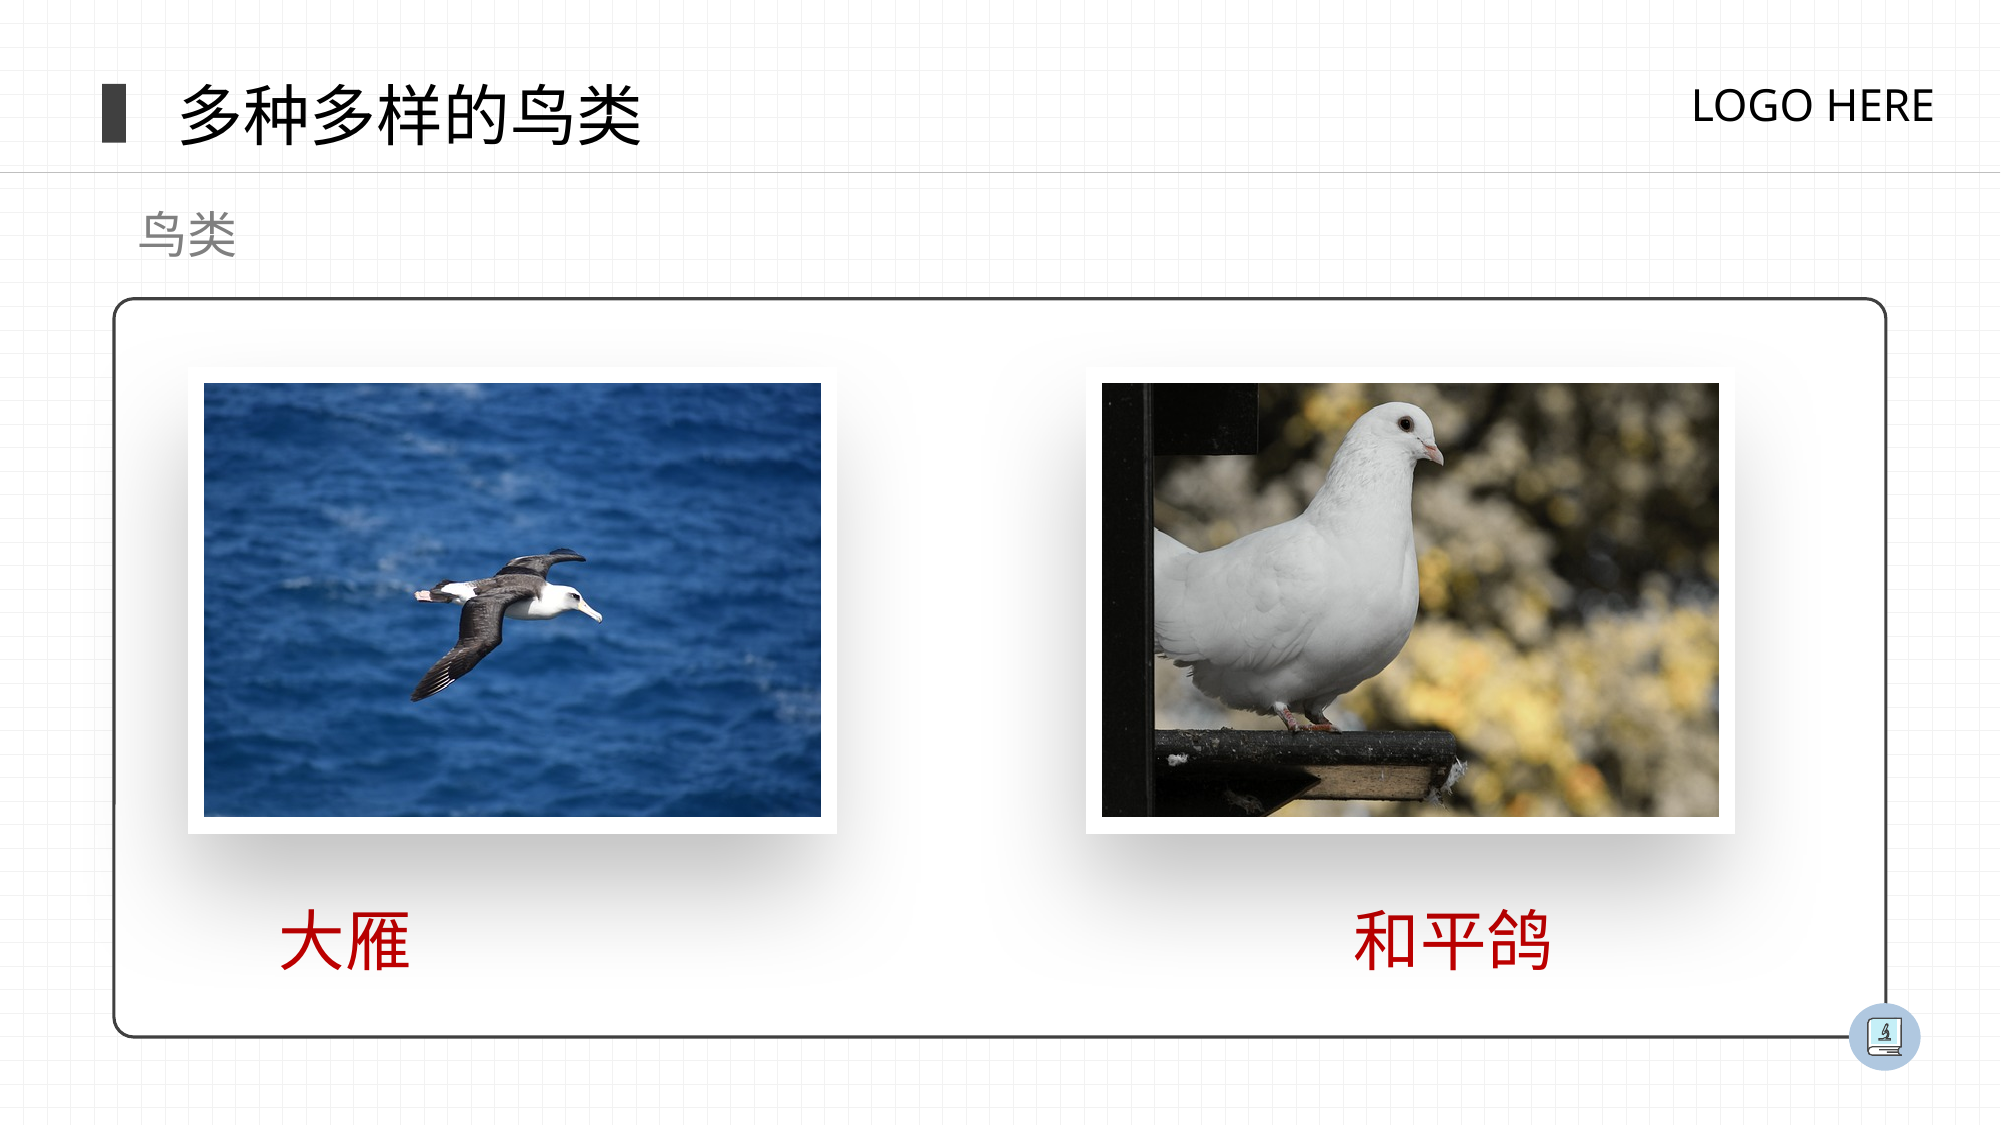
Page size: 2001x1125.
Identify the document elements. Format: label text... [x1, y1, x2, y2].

text_box 大雁 [264, 947, 465, 987]
picture [195, 374, 830, 826]
picture [1093, 374, 1727, 826]
list 鸟类 [122, 202, 336, 273]
text_box 和平鸽 [1339, 949, 1587, 987]
list 多种多样的鸟类 [161, 61, 1189, 177]
